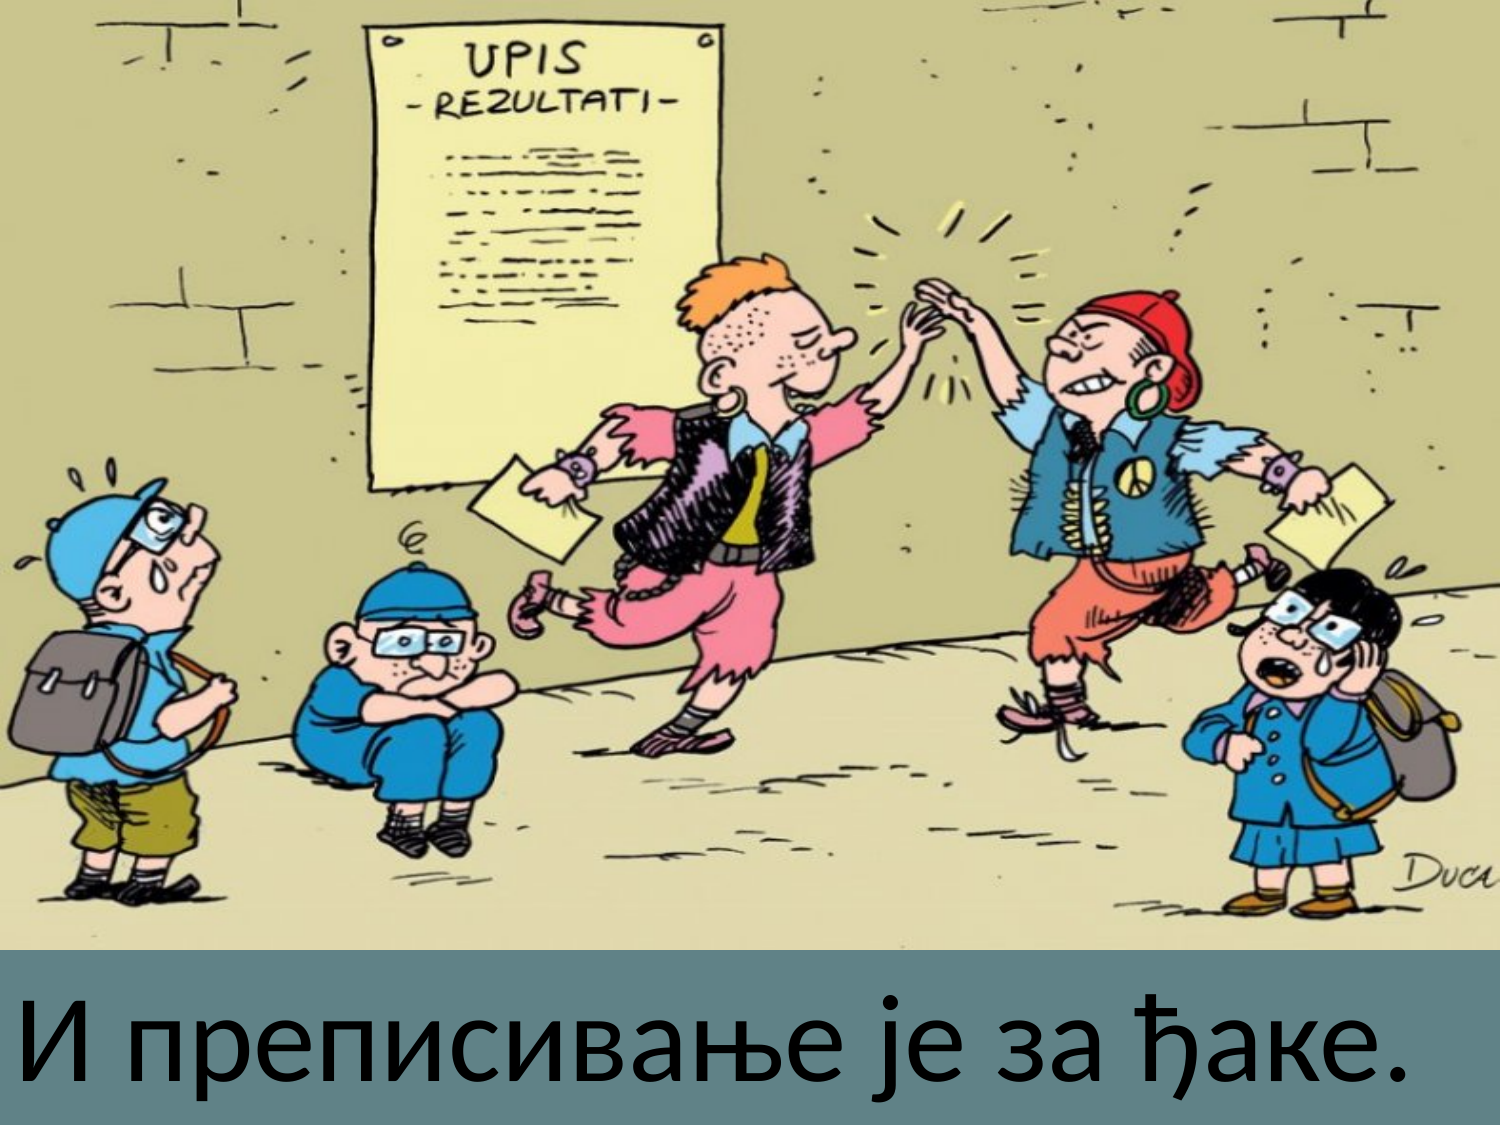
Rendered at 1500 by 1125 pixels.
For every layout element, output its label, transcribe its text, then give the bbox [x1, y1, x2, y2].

text_box И преписивање је за ђаке. [0, 958, 1500, 1114]
picture [0, 0, 1500, 951]
